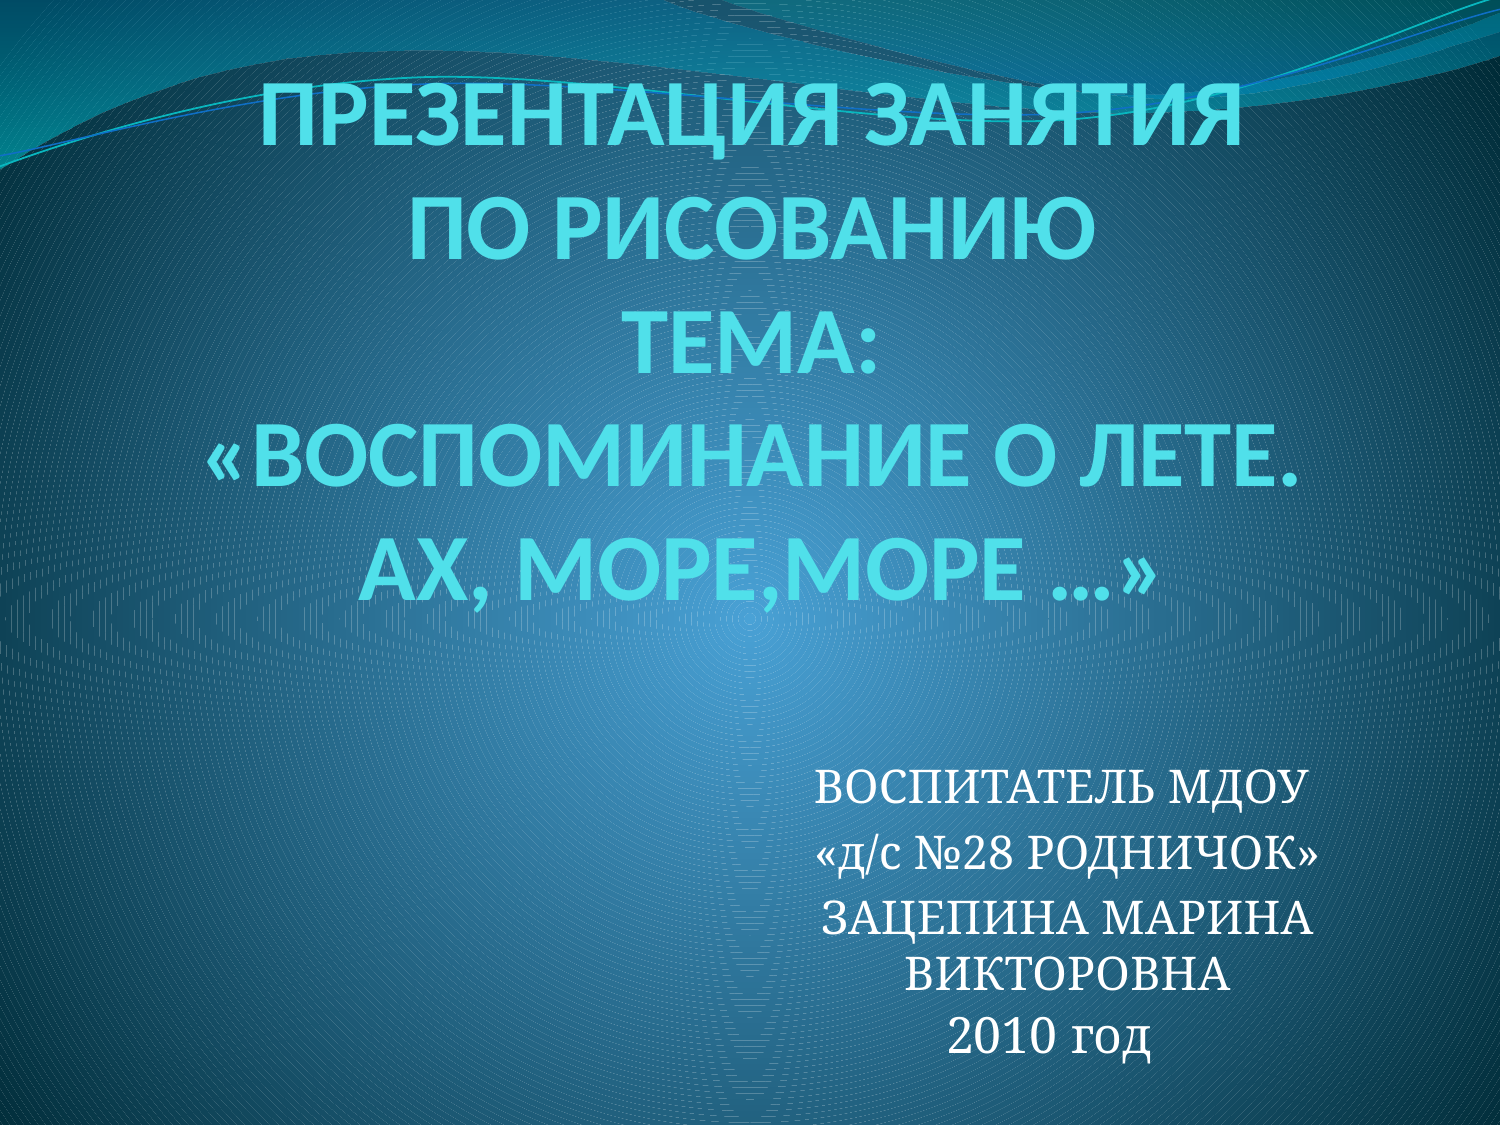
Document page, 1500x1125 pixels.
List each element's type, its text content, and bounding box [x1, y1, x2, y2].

text_box 2010 год [843, 996, 1254, 1071]
subtitle ВОСПИТАТЕЛЬ МДОУ «д/с №28 РОДНИЧОК» ЗАЦЕПИНА МАРИНА ВИКТОРОВНА [679, 750, 1465, 1008]
title ПРЕЗЕНТАЦИЯ ЗАНЯТИЯ ПО РИСОВАНИЮ ТЕМА: «ВОСПОМИНАНИЕ О ЛЕТЕ. АХ, МОРЕ,МОРЕ …» [70, 46, 1458, 750]
